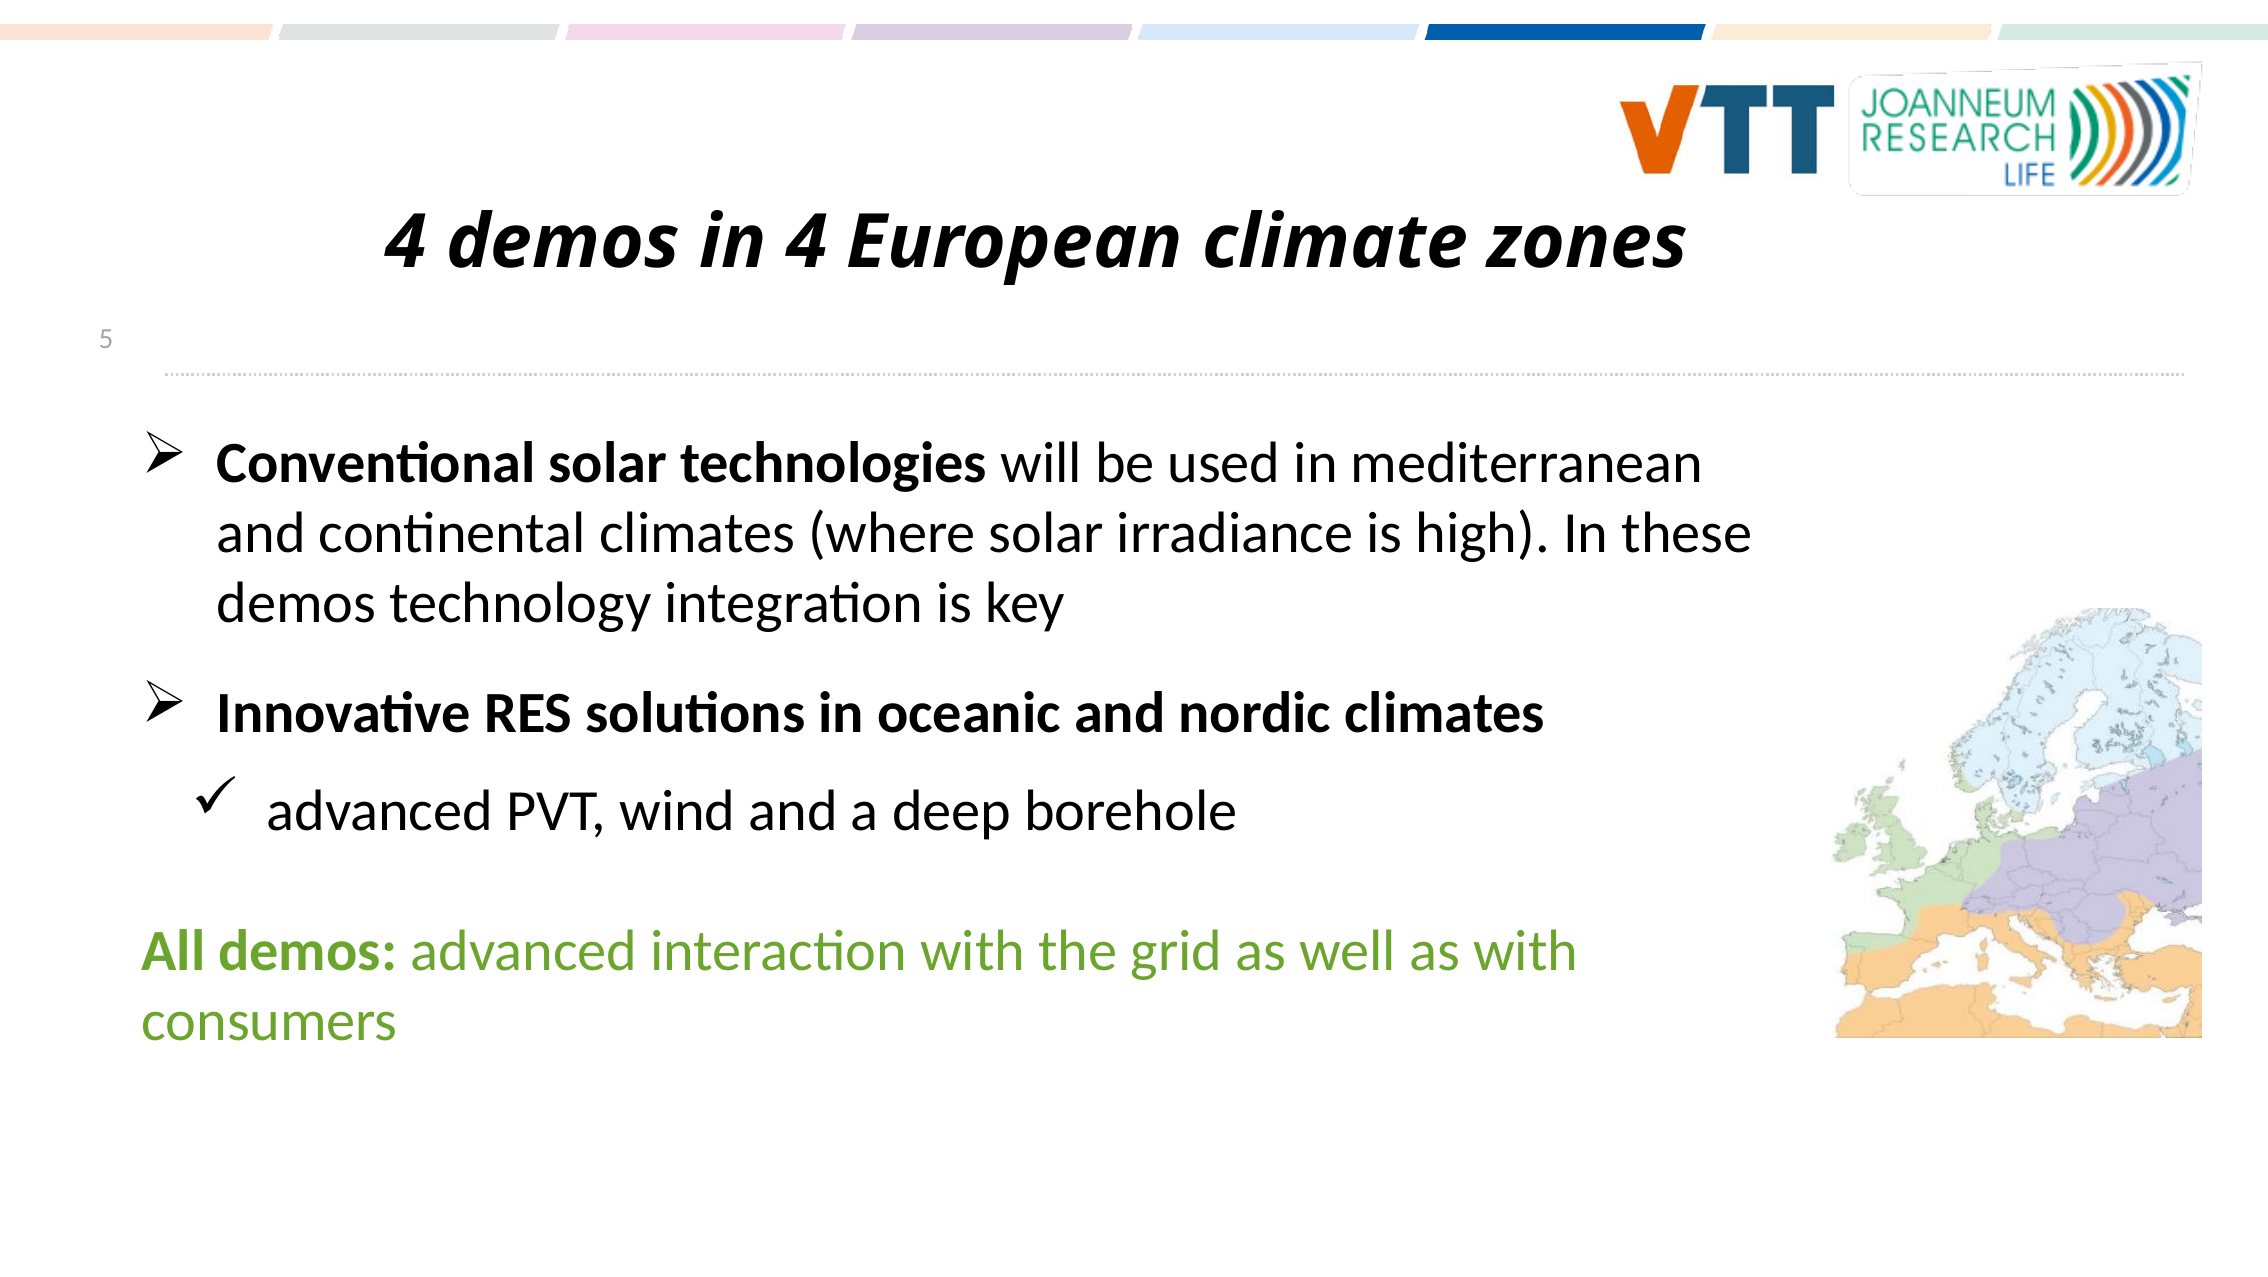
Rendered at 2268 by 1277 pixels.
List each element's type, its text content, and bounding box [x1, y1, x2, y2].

picture [1830, 607, 2203, 1038]
picture [1612, 64, 1843, 194]
list Conventional solar technologies will be used in mediterranean and continental climates (where solar irradiance is high). In these demos technology integration is key Innovative RES solutions in oceanic and nordic climates advanced PVT, wind and a deep borehole All demos: advanced interaction with the grid as well as with consumers [141, 175, 1761, 1052]
title 4 demos in 4 European climate zones [0, 118, 1690, 292]
slide_number 5 [0, 295, 114, 355]
